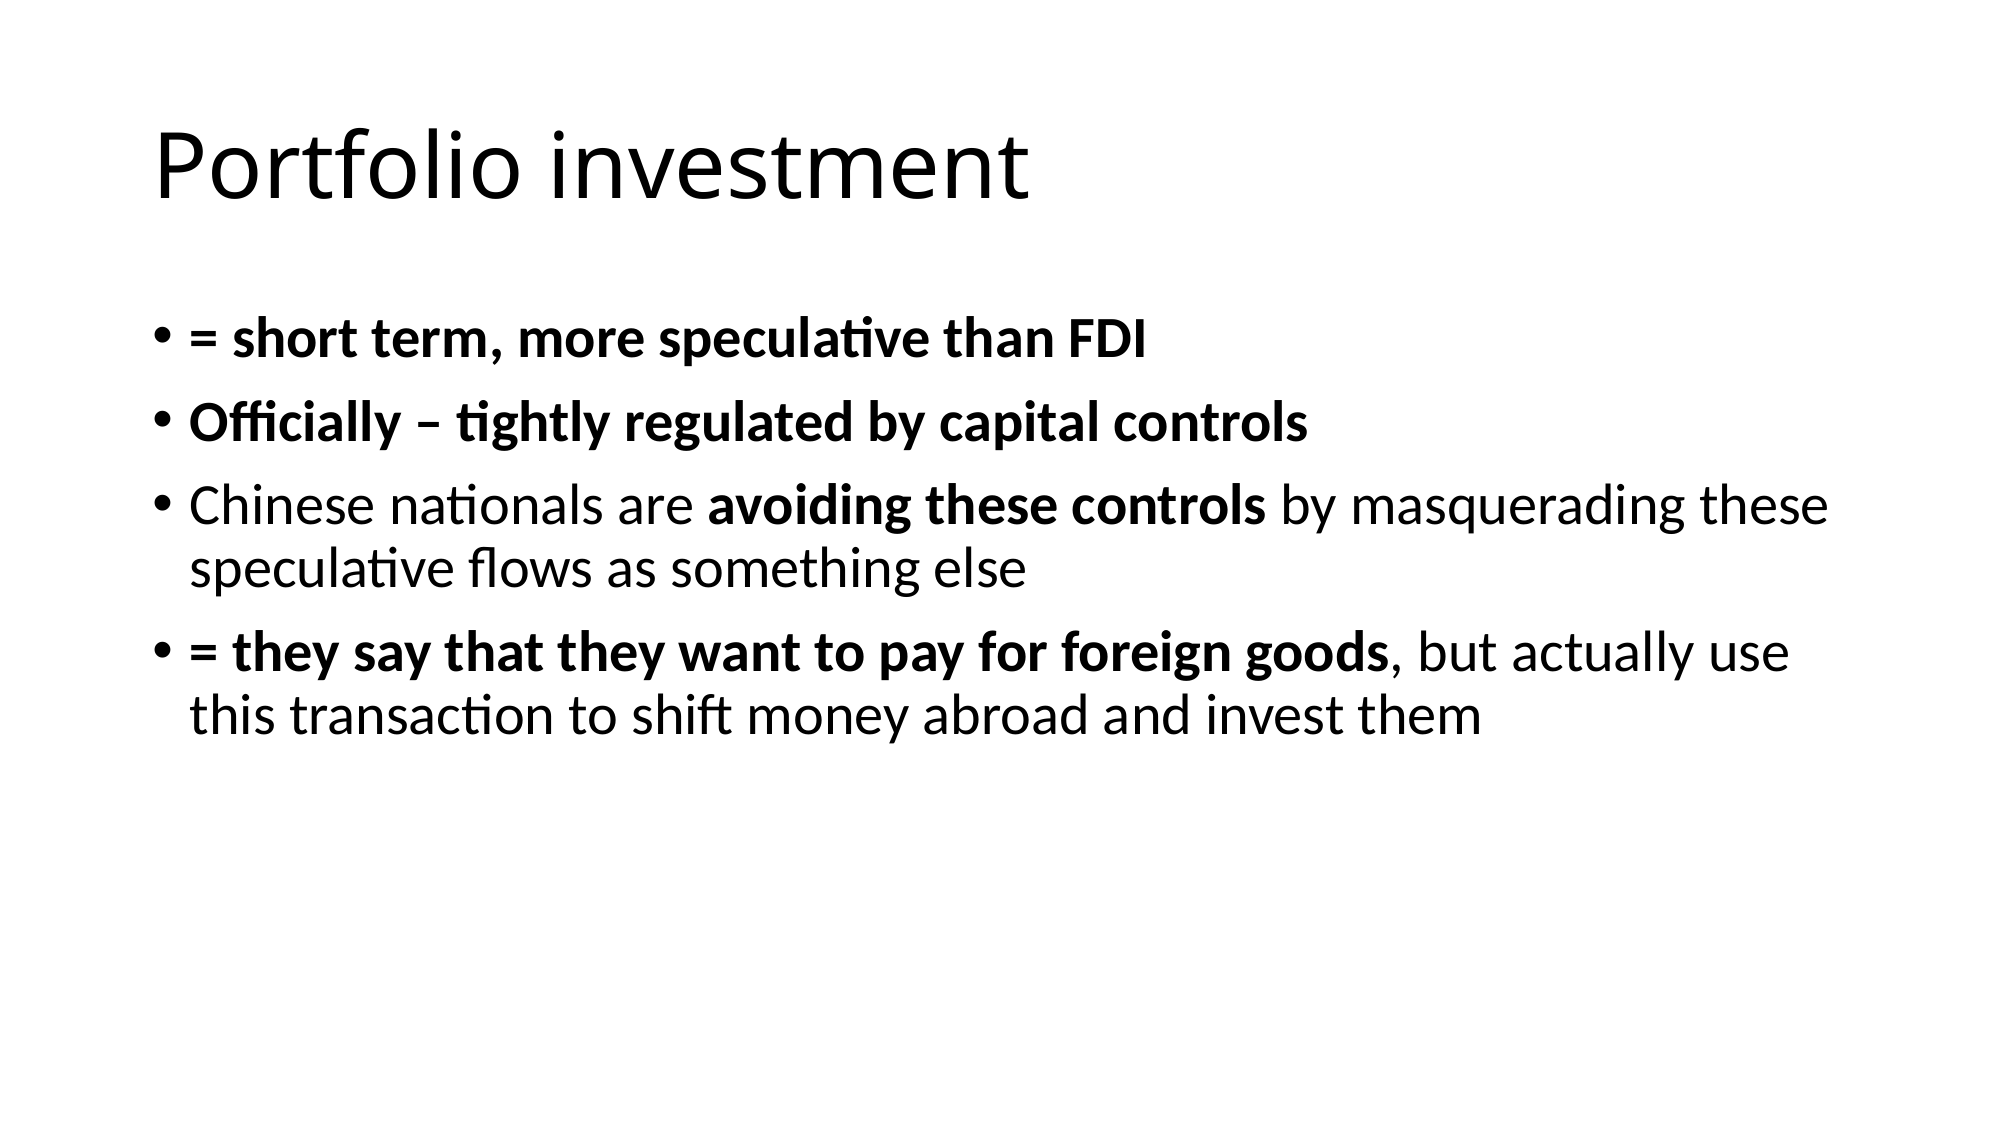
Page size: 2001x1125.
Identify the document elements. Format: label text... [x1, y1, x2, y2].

list = short term, more speculative than FDI Officially – tightly regulated by capital controls Chinese nationals are avoiding these controls by masquerading these speculative flows as something else = they say that they want to pay for foreign goods, but actually use this transaction to shift money abroad and invest them [137, 299, 1863, 1014]
title Portfolio investment [137, 59, 1863, 278]
